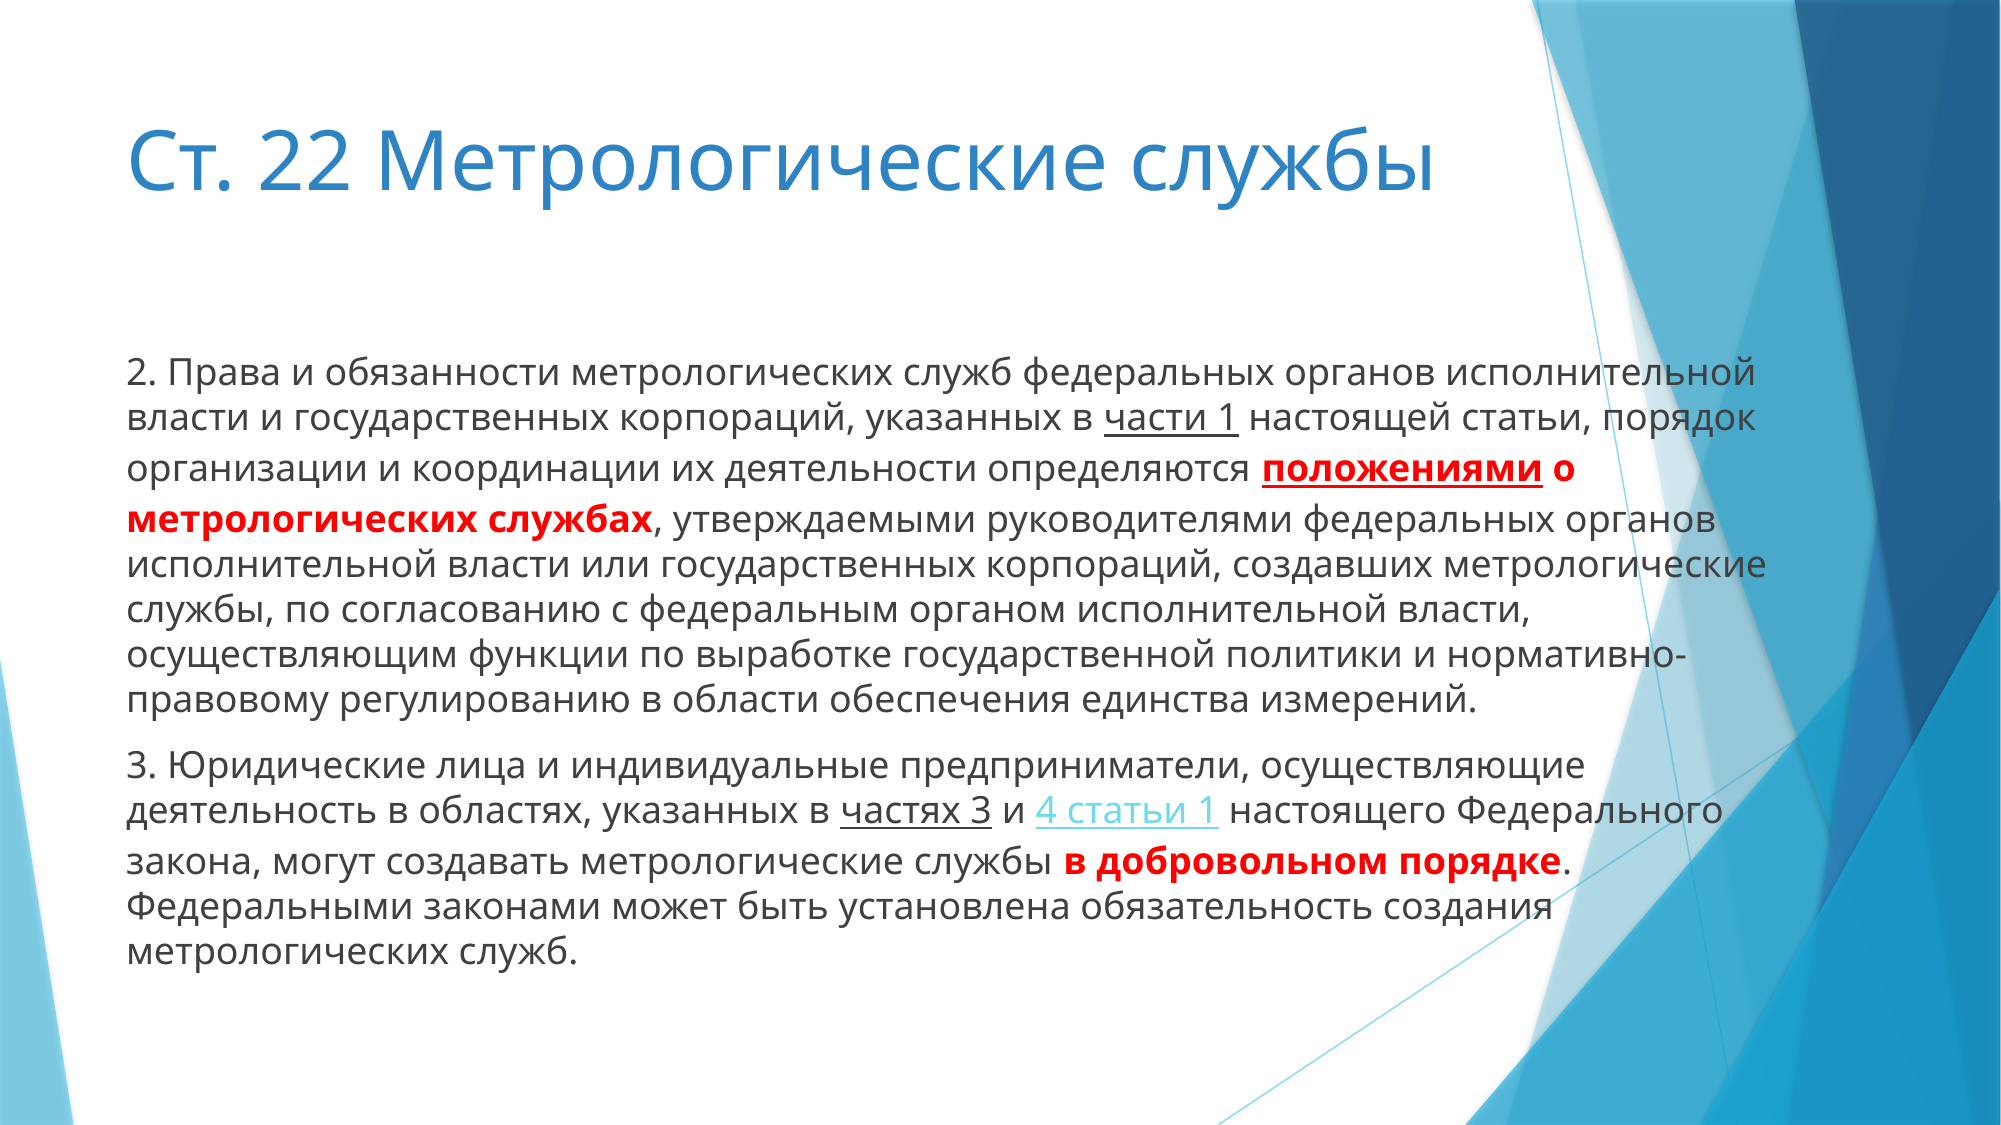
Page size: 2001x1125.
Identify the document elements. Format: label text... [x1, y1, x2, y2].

list 2. Права и обязанности метрологических служб федеральных органов исполнительной власти и государственных корпораций, указанных в части 1 настоящей статьи, порядок организации и координации их деятельности определяются положениями о метрологических службах, утверждаемыми руководителями федеральных органов исполнительной власти или государственных корпораций, создавших метрологические службы, по согласованию с федеральным органом исполнительной власти, осуществляющим функции по выработке государственной политики и нормативно-правовому регулированию в области обеспечения единства измерений. 3. Юридические лица и индивидуальные предприниматели, осуществляющие деятельность в областях, указанных в частях 3 и 4 статьи 1 настоящего Федерального закона, могут создавать метрологические службы в добровольном порядке. Федеральными законами может быть установлена обязательность создания метрологических служб. [111, 340, 1855, 1066]
title Ст. 22 Метрологические службы [111, 99, 1679, 317]
